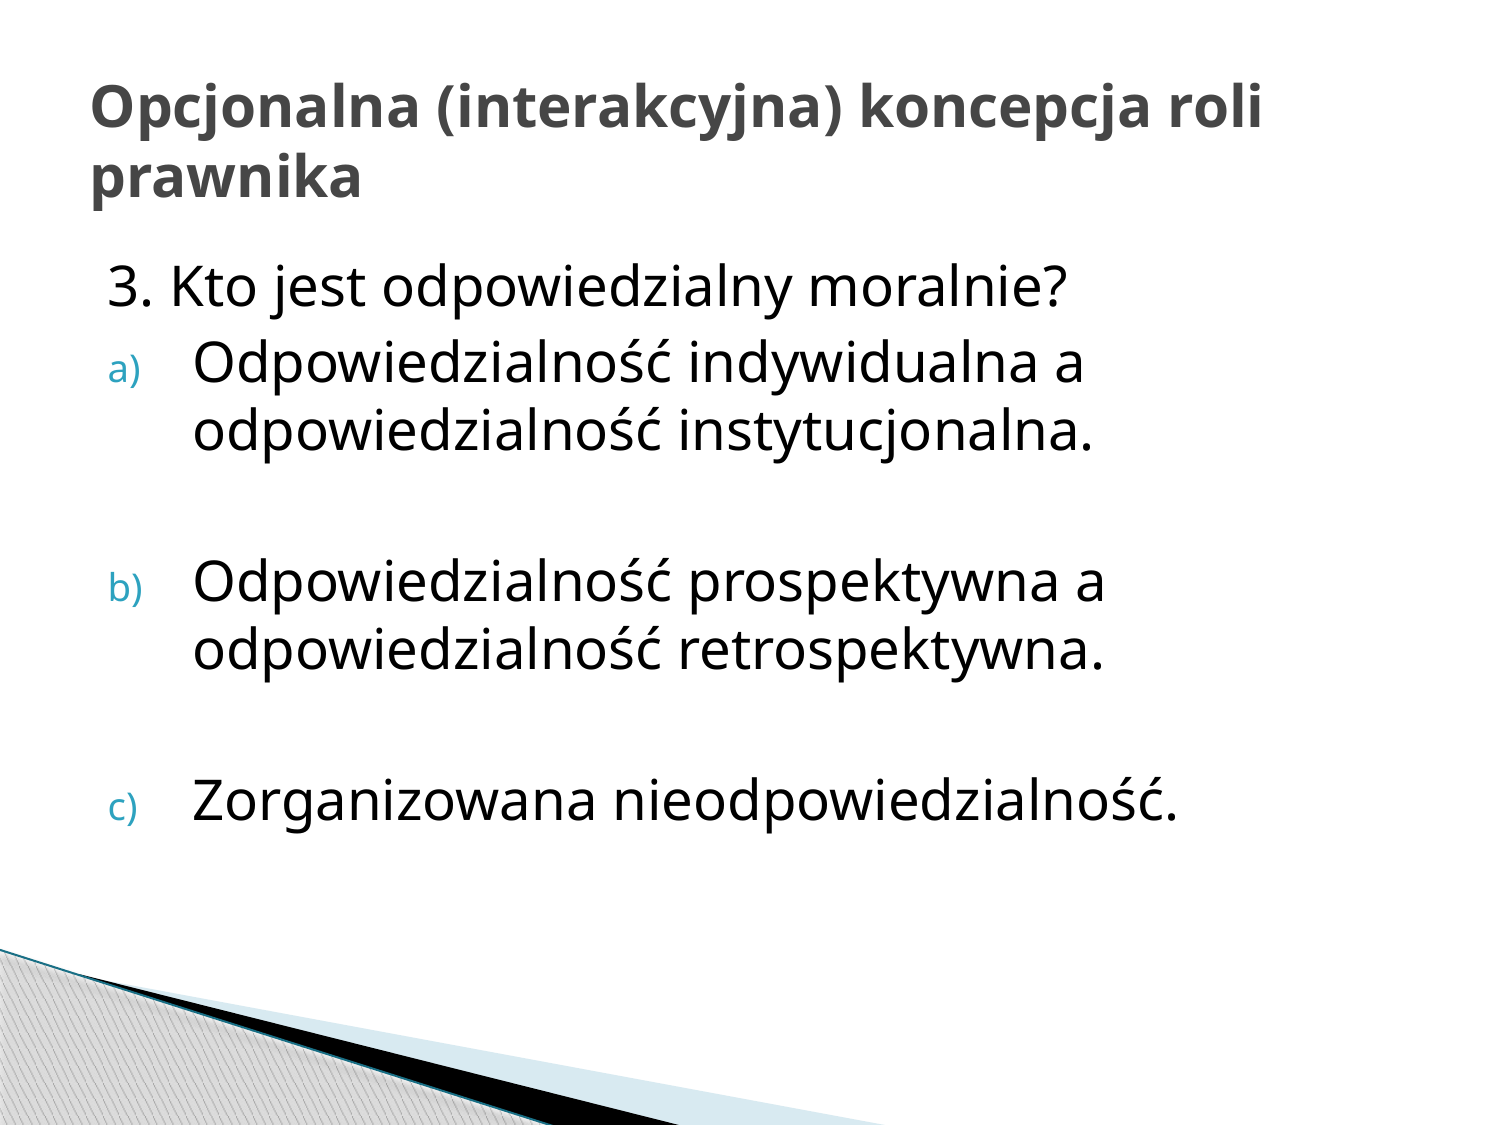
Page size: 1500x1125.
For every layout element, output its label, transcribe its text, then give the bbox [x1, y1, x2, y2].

list 3. Kto jest odpowiedzialny moralnie? Odpowiedzialność indywidualna a odpowiedzialność instytucjonalna. Odpowiedzialność prospektywna a odpowiedzialność retrospektywna. Zorganizowana nieodpowiedzialność. [75, 243, 1425, 986]
title Opcjonalna (interakcyjna) koncepcja roli prawnika [75, 45, 1425, 233]
